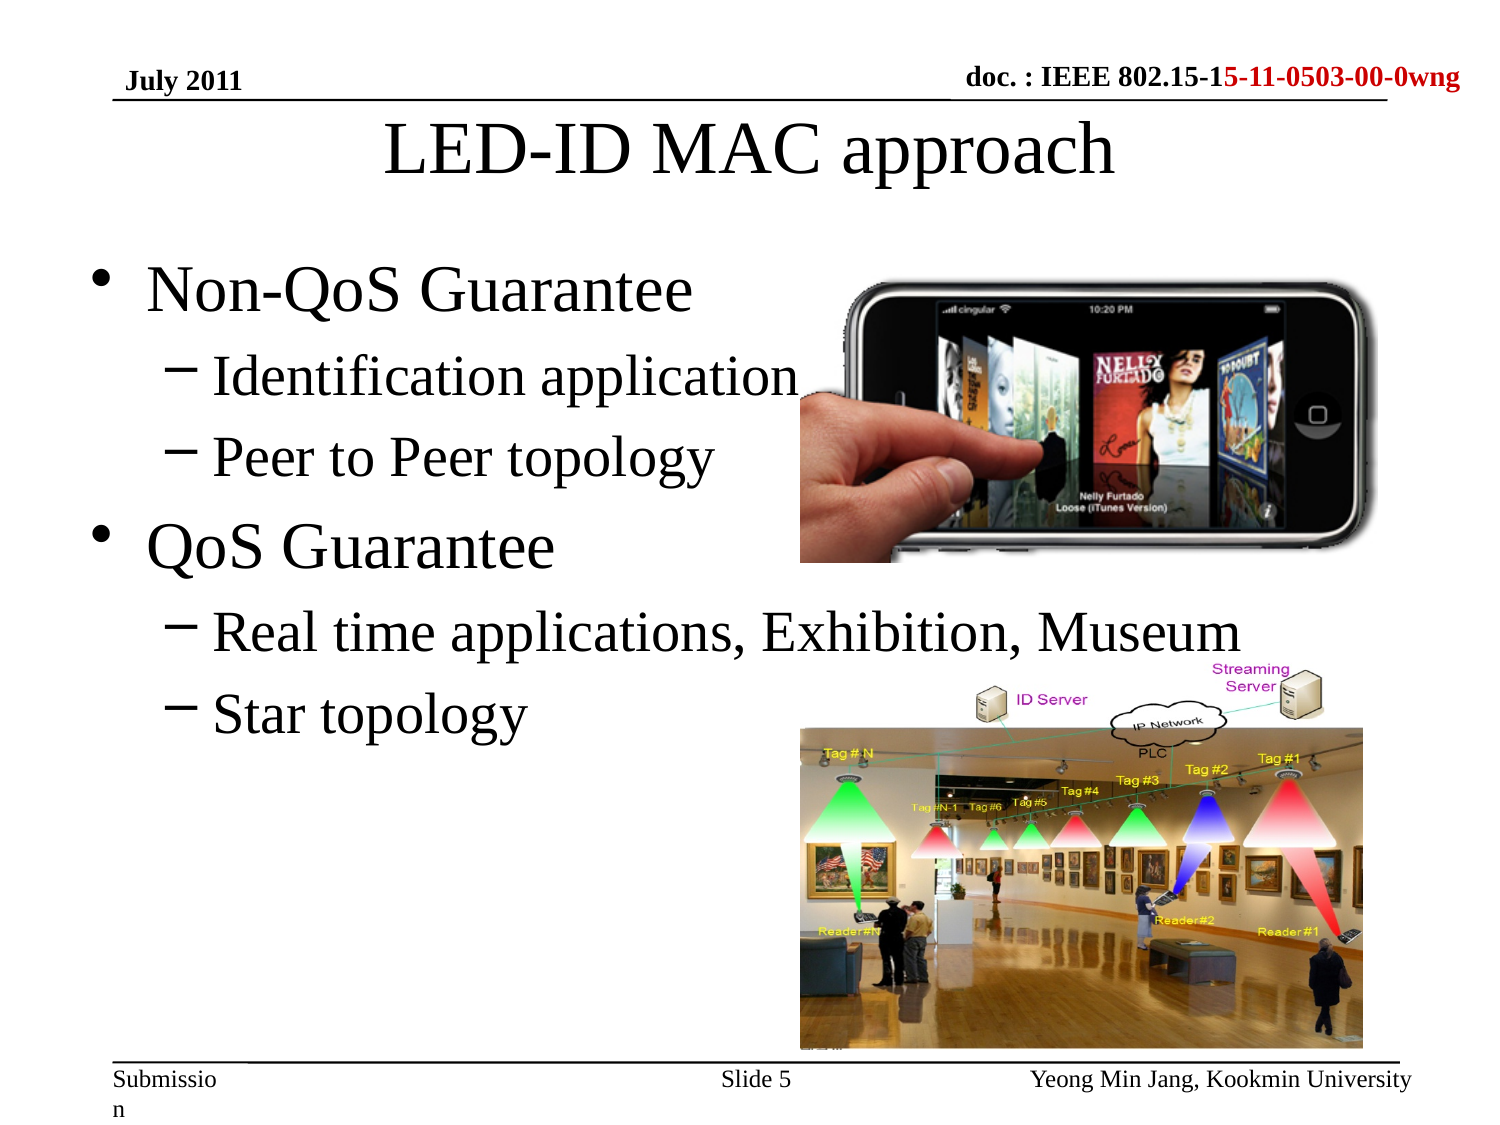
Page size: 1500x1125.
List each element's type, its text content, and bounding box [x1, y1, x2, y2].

title LED-ID MAC approach [112, 99, 1388, 188]
picture [799, 274, 1378, 563]
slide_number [124, 60, 388, 132]
picture [799, 662, 1363, 1051]
list Non-QoS Guarantee Identification application Peer to Peer topology QoS Guarantee Real time applications, Exhibition, Museum Star topology [74, 237, 1351, 913]
slide_number Slide 5 [712, 1061, 800, 1093]
footer Yeong Min Jang, Kookmin University [899, 1061, 1413, 1093]
